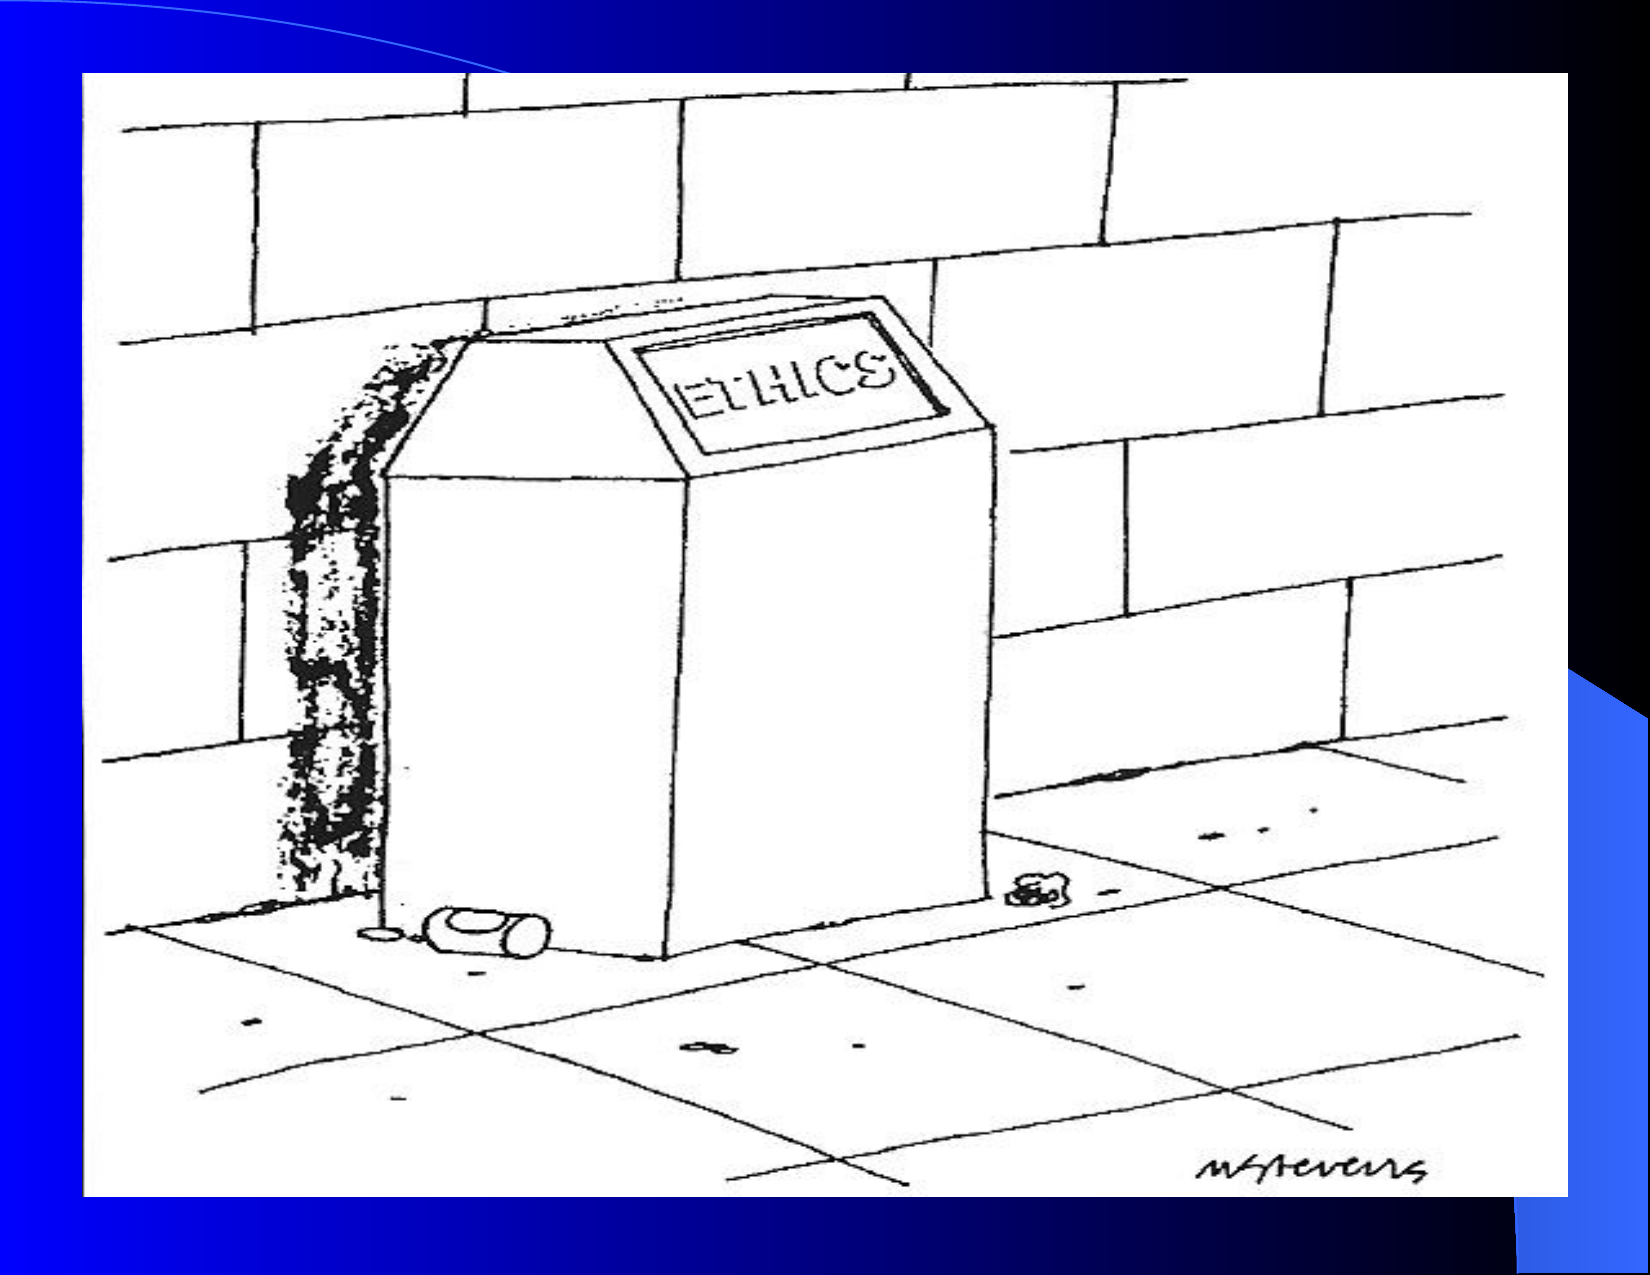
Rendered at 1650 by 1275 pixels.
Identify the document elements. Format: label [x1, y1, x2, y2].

list [82, 74, 1568, 1197]
